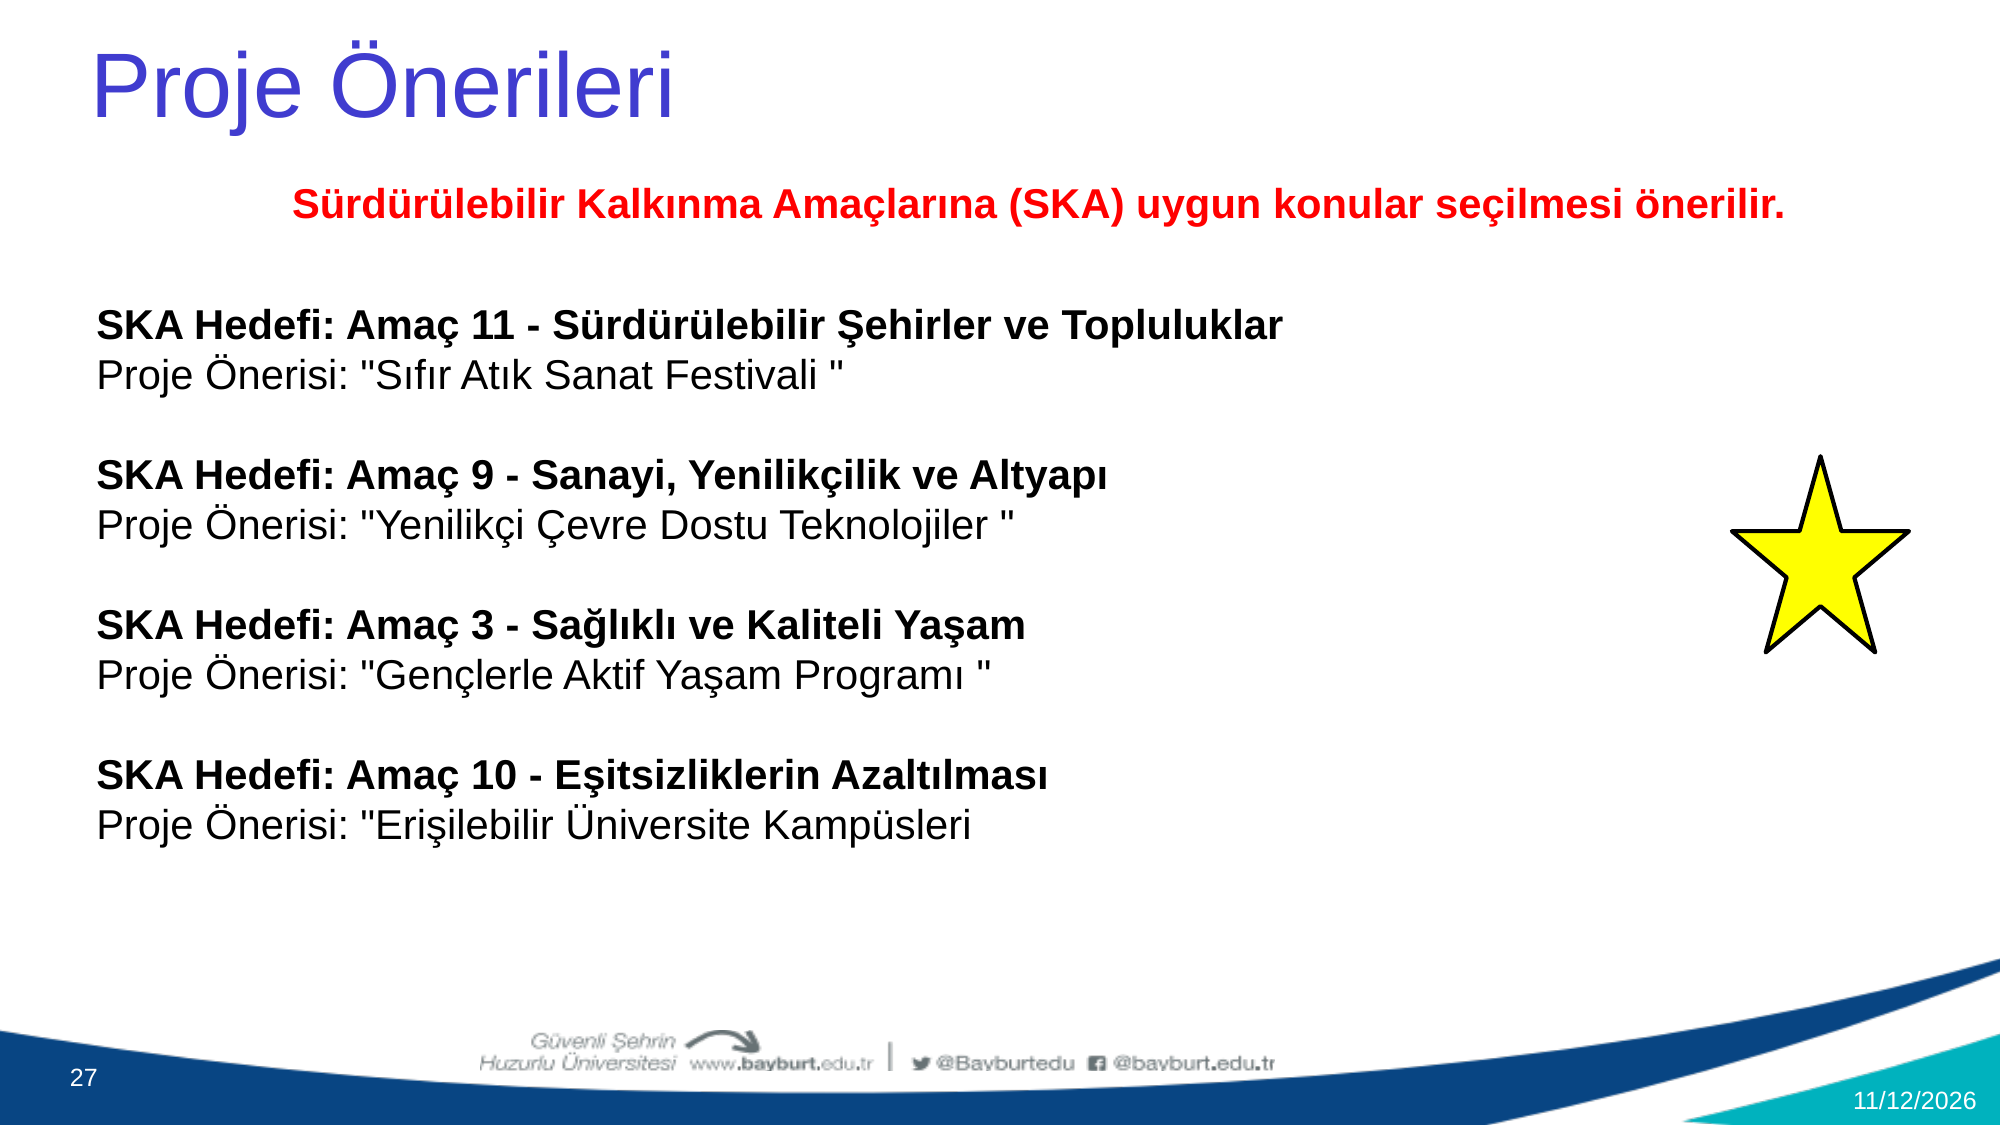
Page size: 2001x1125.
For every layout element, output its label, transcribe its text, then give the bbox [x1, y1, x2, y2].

text_box SKA Hedefi: Amaç 11 - Sürdürülebilir Şehirler ve Topluluklar Proje Önerisi: "Sıfır Atık Sanat Festivali " SKA Hedefi: Amaç 9 - Sanayi, Yenilikçilik ve Altyapı Proje Önerisi: "Yenilikçi Çevre Dostu Teknolojiler " SKA Hedefi: Amaç 3 - Sağlıklı ve Kaliteli Yaşam Proje Önerisi: "Gençlerle Aktif Yaşam Programı " SKA Hedefi: Amaç 10 - Eşitsizliklerin Azaltılması Proje Önerisi: "Erişilebilir Üniversite Kampüsleri [81, 290, 1919, 856]
slide_number 27 [55, 1046, 213, 1107]
text_box Proje Önerileri [90, 43, 1492, 125]
text_box [1729, 454, 1911, 655]
text_box Sürdürülebilir Kalkınma Amaçlarına (SKA) uygun konular seçilmesi önerilir. [77, 169, 2000, 235]
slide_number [1525, 1069, 1993, 1125]
